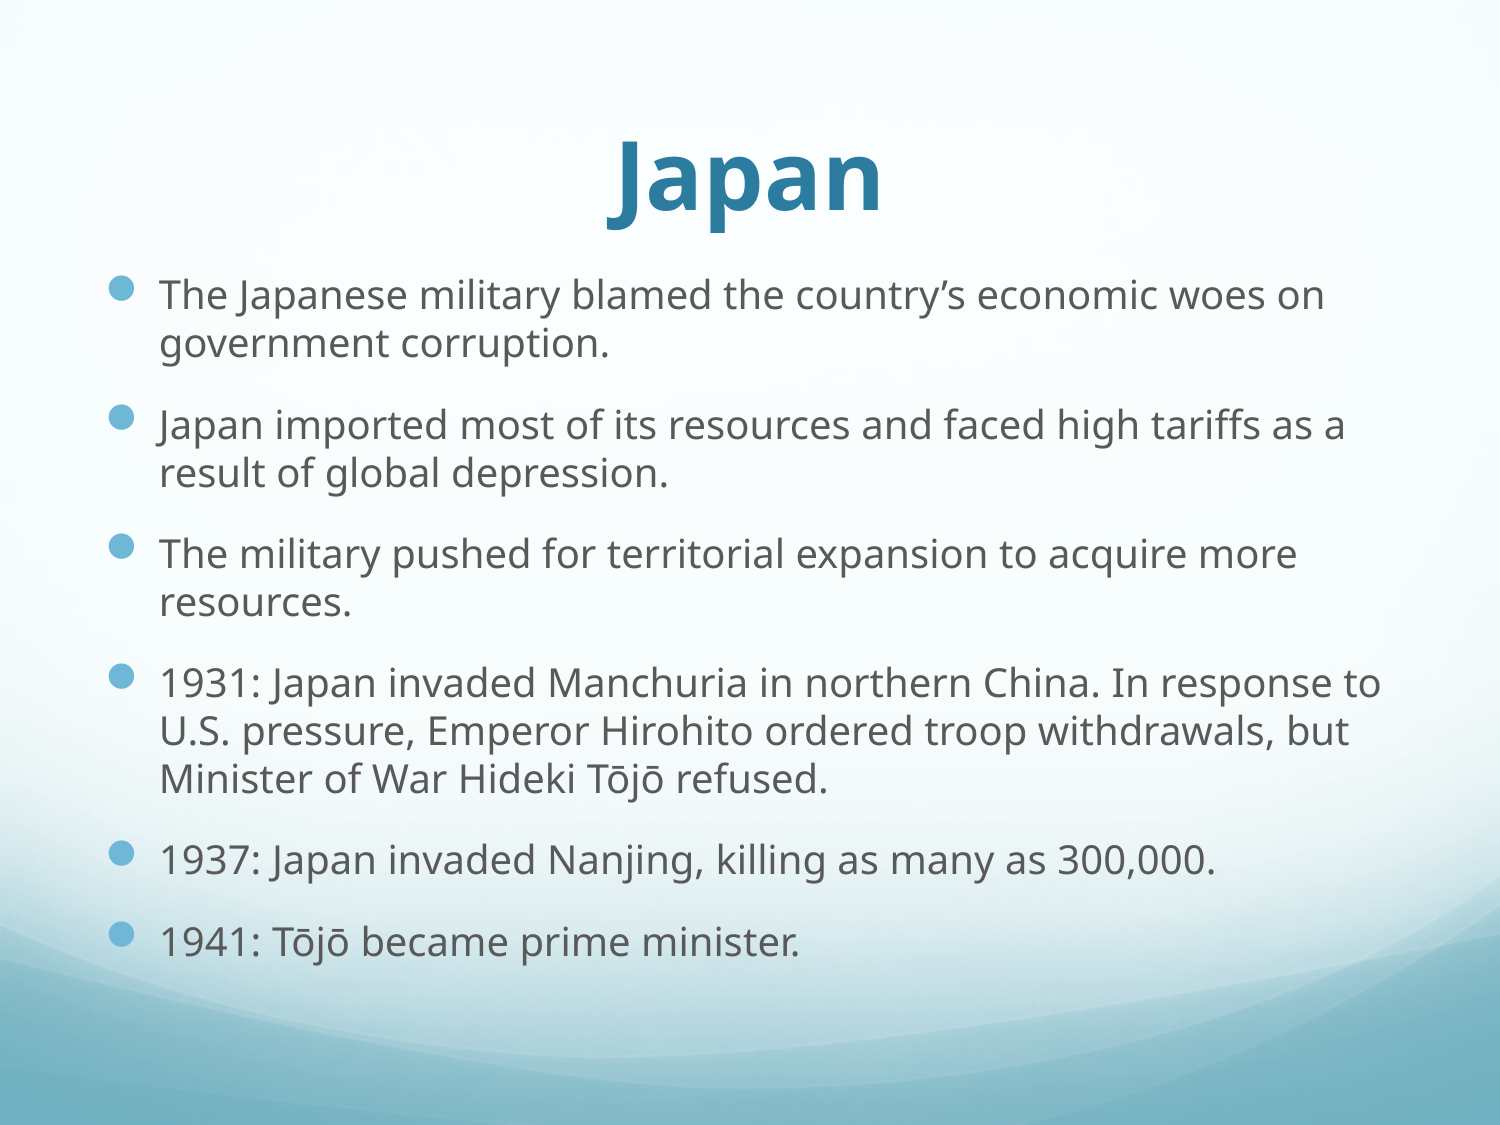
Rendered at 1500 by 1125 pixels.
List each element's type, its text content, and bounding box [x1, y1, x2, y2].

list The Japanese military blamed the country’s economic woes on government corruption. Japan imported most of its resources and faced high tariffs as a result of global depression. The military pushed for territorial expansion to acquire more resources. 1931: Japan invaded Manchuria in northern China. In response to U.S. pressure, Emperor Hirohito ordered troop withdrawals, but Minister of War Hideki Tōjō refused. 1937: Japan invaded Nanjing, killing as many as 300,000. 1941: Tōjō became prime minister. [90, 262, 1410, 975]
title Japan [90, 17, 1410, 237]
